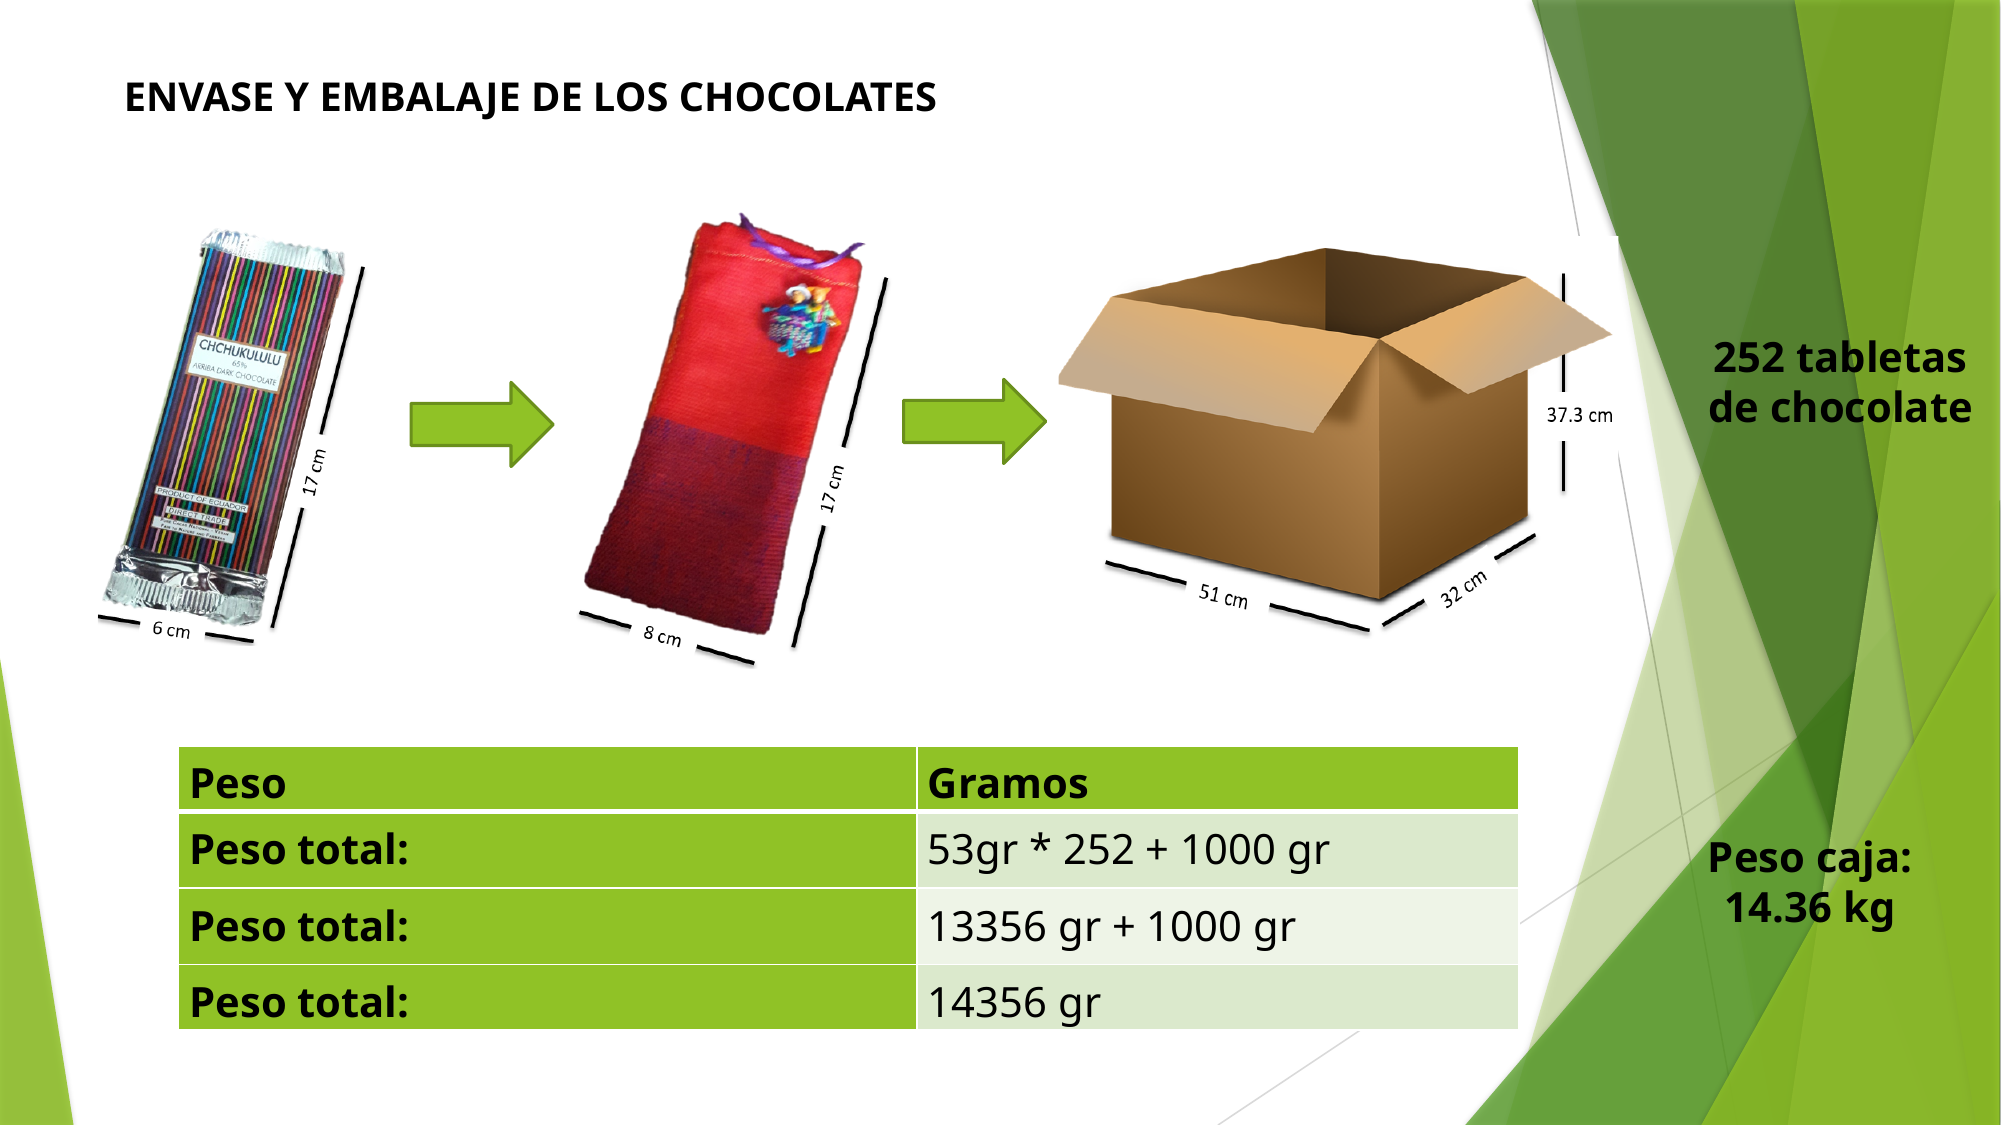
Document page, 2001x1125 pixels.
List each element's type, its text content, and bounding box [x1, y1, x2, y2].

table_header Gramos [918, 747, 1518, 809]
picture [97, 218, 370, 647]
table_cell Peso total: [179, 889, 916, 964]
text_box Peso caja: 14.36 kg [1651, 823, 1970, 938]
picture [1058, 236, 1619, 639]
text_box 252 tabletas de chocolate [1681, 323, 2000, 439]
text_box [902, 377, 1047, 465]
table_cell Peso total: [179, 965, 916, 1029]
text_box [409, 380, 555, 468]
table_cell 14356 gr [918, 965, 1518, 1029]
picture [575, 210, 895, 670]
table_header Peso [179, 747, 916, 809]
table_cell Peso total: [179, 814, 916, 887]
title ENVASE Y EMBALAJE DE LOS CHOCOLATES [108, 64, 1519, 176]
table_cell 53gr * 252 + 1000 gr [918, 814, 1518, 887]
table_cell 13356 gr + 1000 gr [918, 889, 1518, 964]
